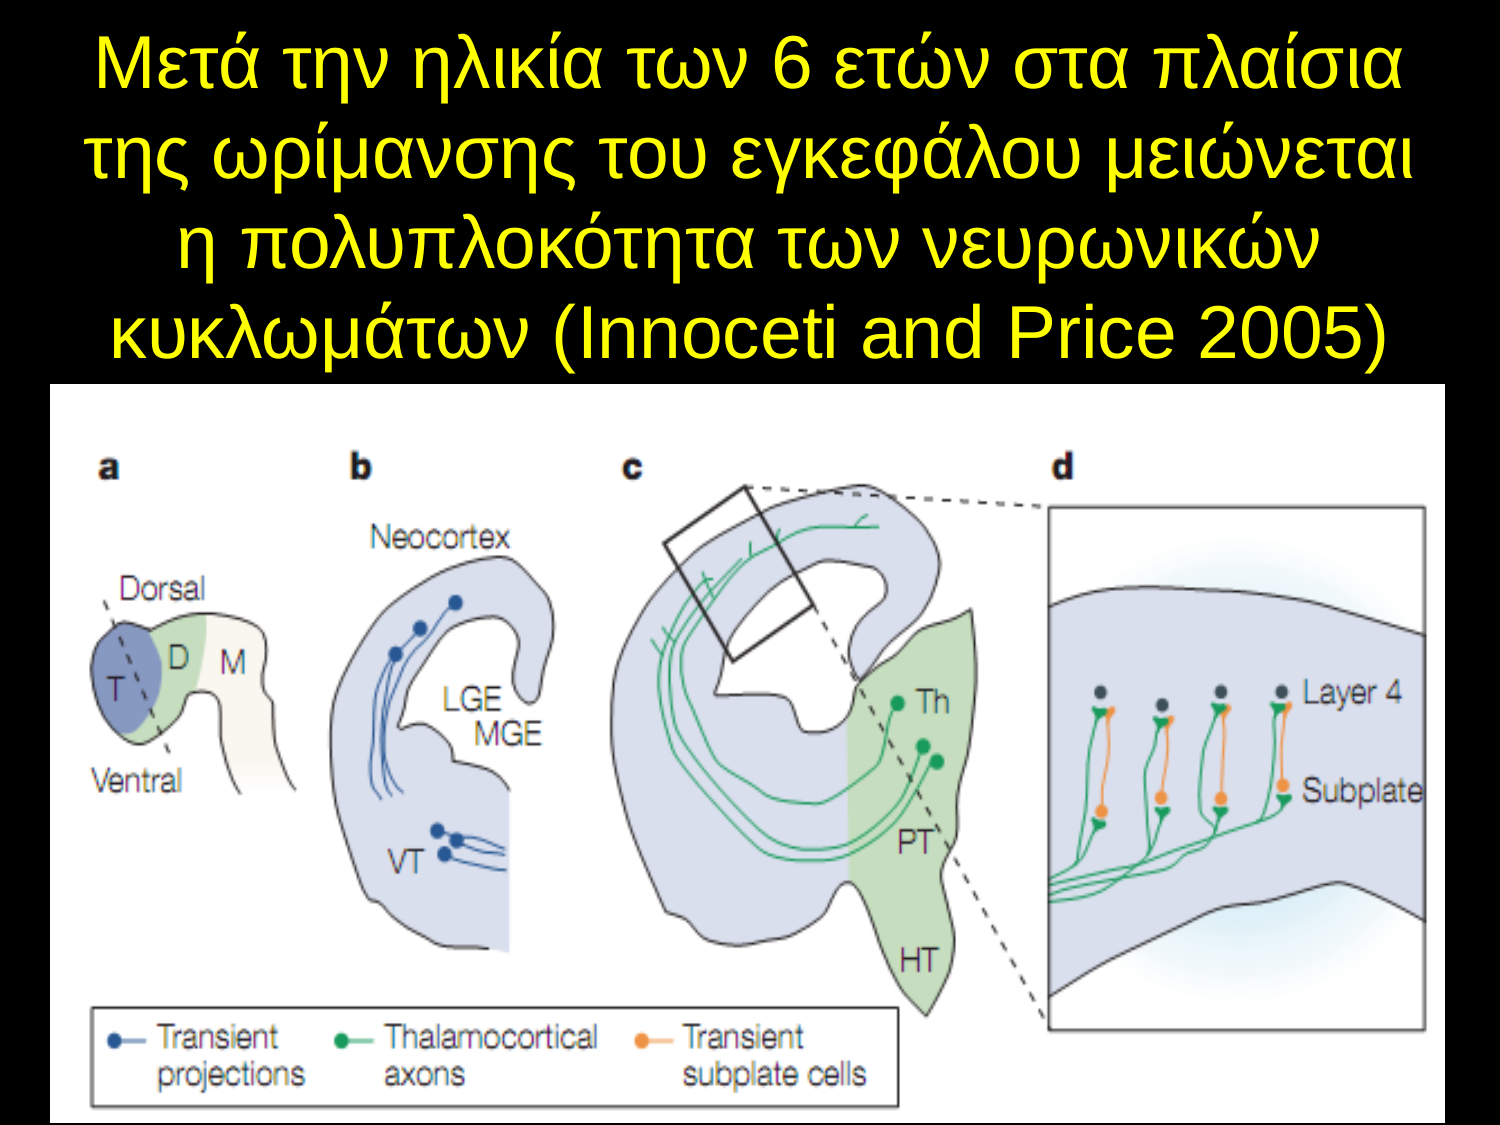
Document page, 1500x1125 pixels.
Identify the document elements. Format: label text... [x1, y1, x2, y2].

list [50, 384, 1445, 1123]
title Μετά την ηλικία των 6 ετών στα πλαίσια της ωρίμανσης του εγκεφάλου μειώνεται η πολυπλοκότητα των νευρωνικών κυκλωμάτων (Innoceti and Price 2005) [40, 99, 1460, 288]
